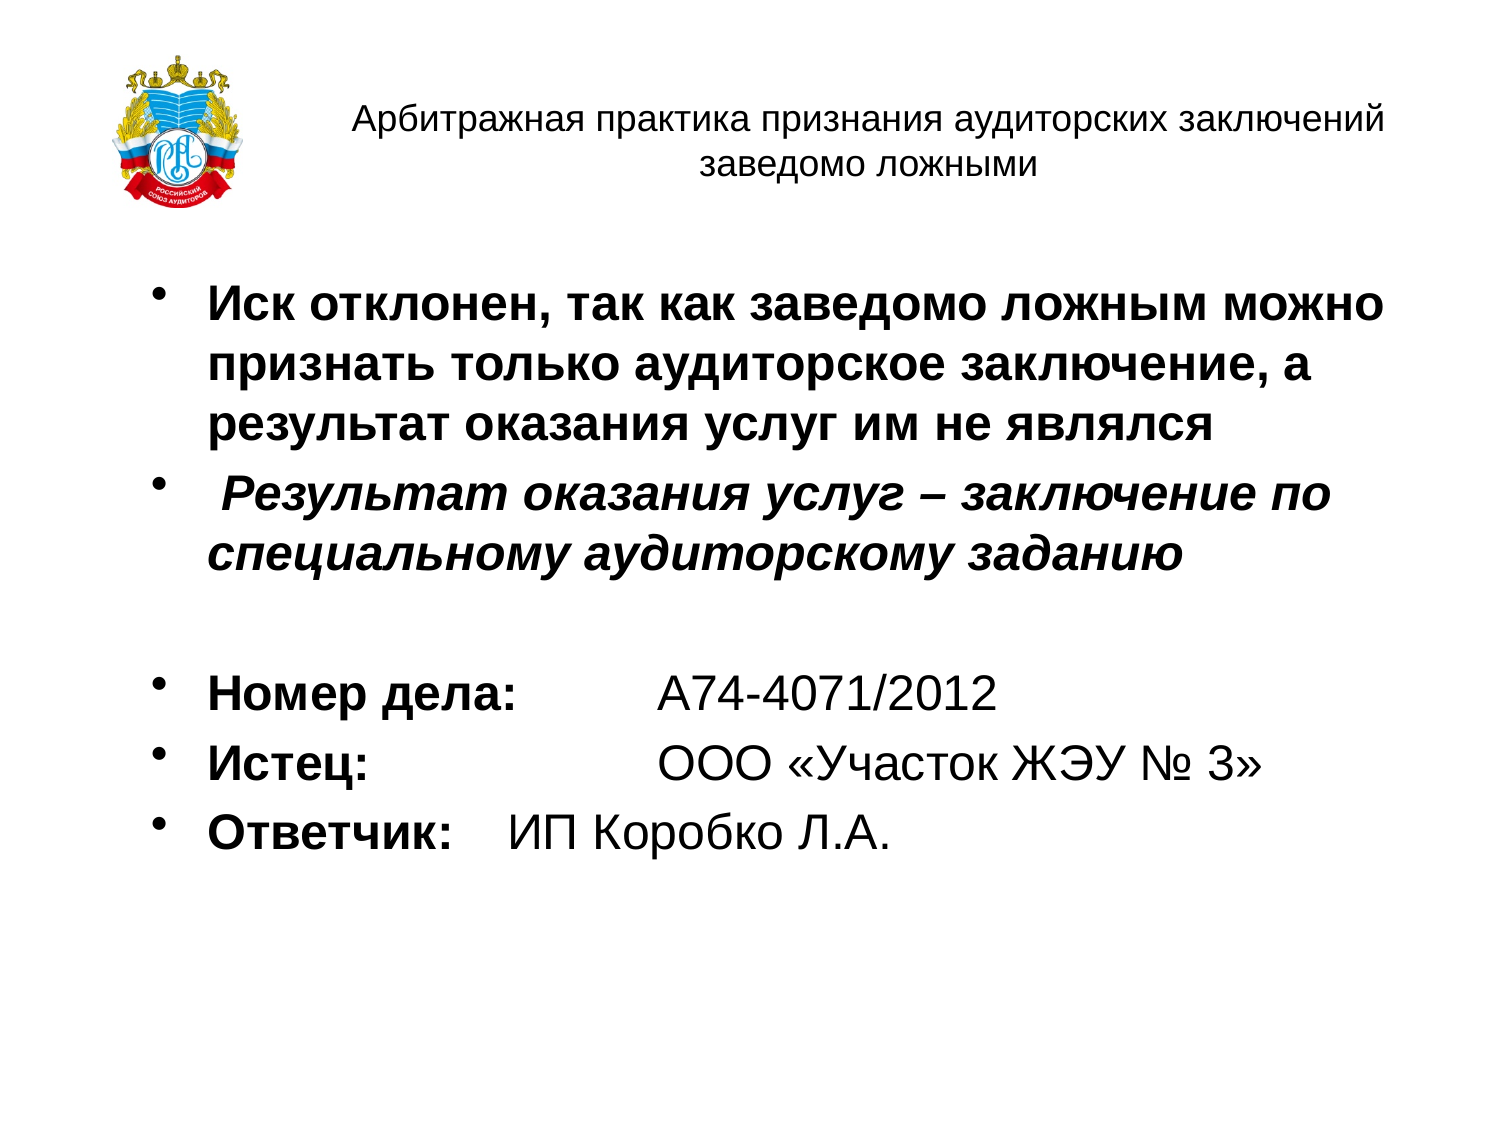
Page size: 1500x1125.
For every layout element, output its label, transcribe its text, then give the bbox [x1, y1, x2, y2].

list Иск отклонен, так как заведомо ложным можно признать только аудиторское заключение, а результат оказания услуг им не являлся Результат оказания услуг – заключение по специальному аудиторскому заданию Номер дела: А74-4071/2012 Истец: ООО «Участок ЖЭУ № 3» Ответчик: ИП Коробко Л.А. [135, 262, 1426, 1006]
title Арбитражная практика признания аудиторских заключений заведомо ложными [312, 44, 1426, 233]
picture [111, 54, 243, 209]
